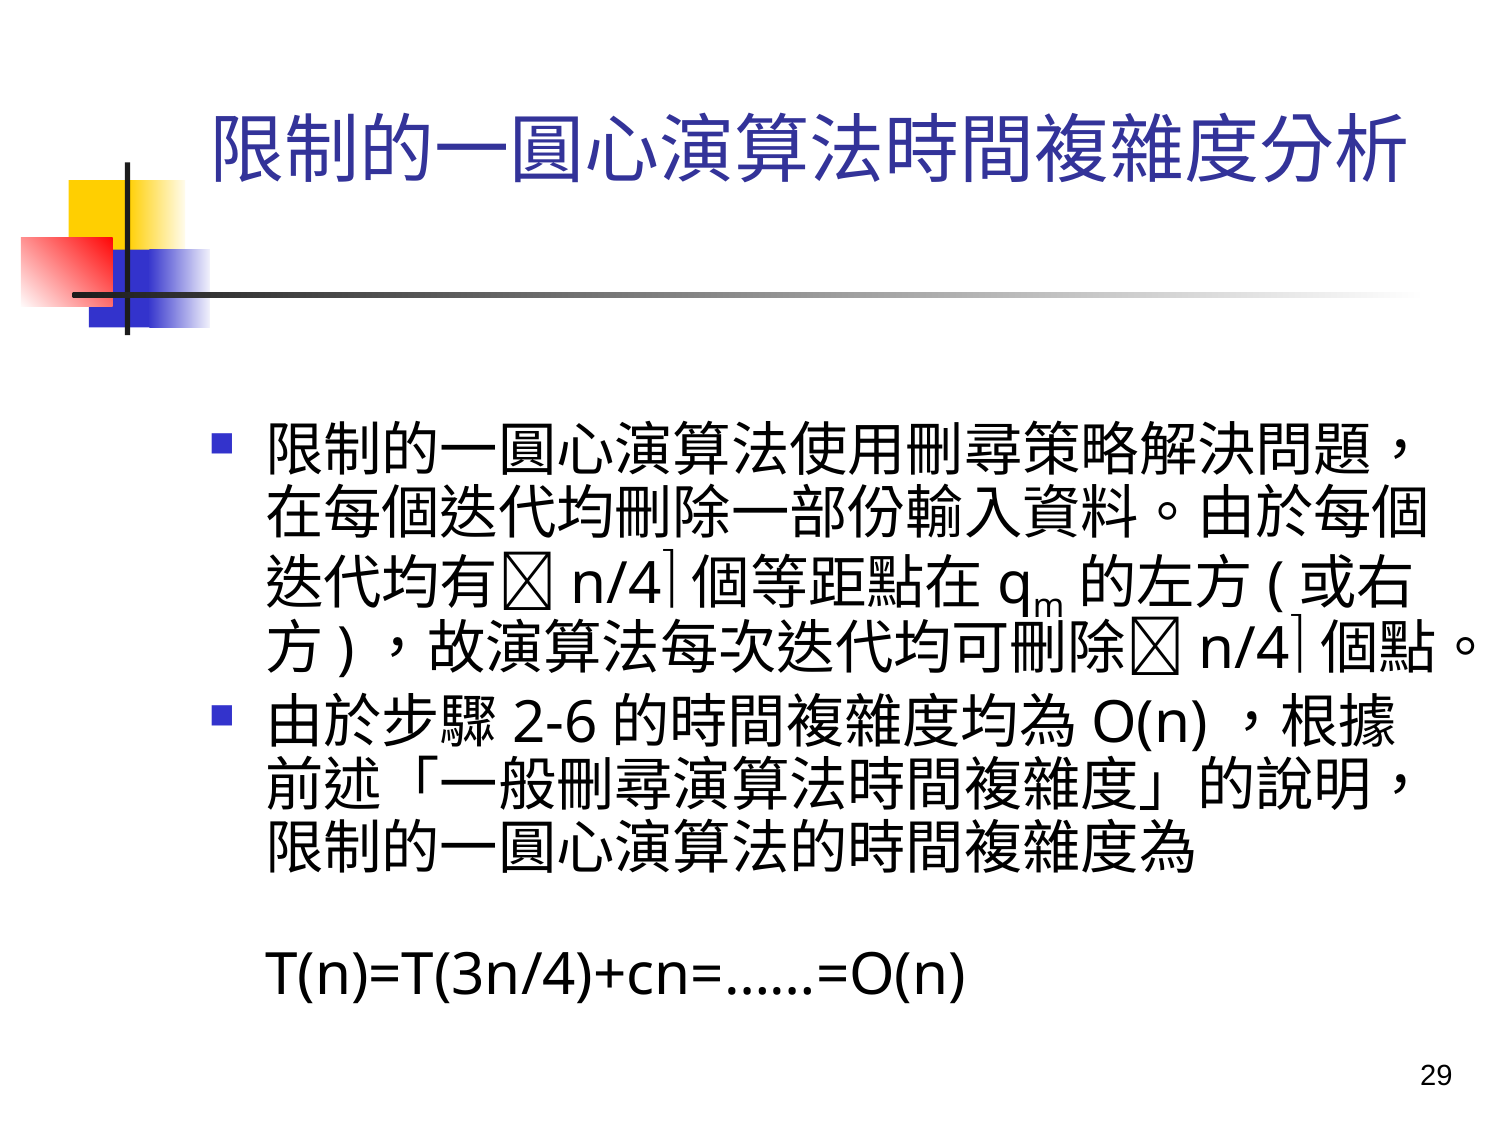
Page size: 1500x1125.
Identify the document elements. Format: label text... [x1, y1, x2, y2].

slide_number 29 [1154, 1023, 1468, 1100]
title 限制的一圓心演算法時間複雜度分析 [194, 101, 1474, 290]
list 限制的一圓心演算法使用刪尋策略解決問題，在每個迭代均刪除一部份輸入資料。由於每個迭代均有n/4個等距點在qm的左方(或右方)，故演算法每次迭代均可刪除n/4個點。 由於步驟2-6的時間複雜度均為O(n)，根據前述「一般刪尋演算法時間複雜度」的說明，限制的一圓心演算法的時間複雜度為 T(n)=T(3n/4)+cn=……=O(n) [193, 331, 1469, 1006]
